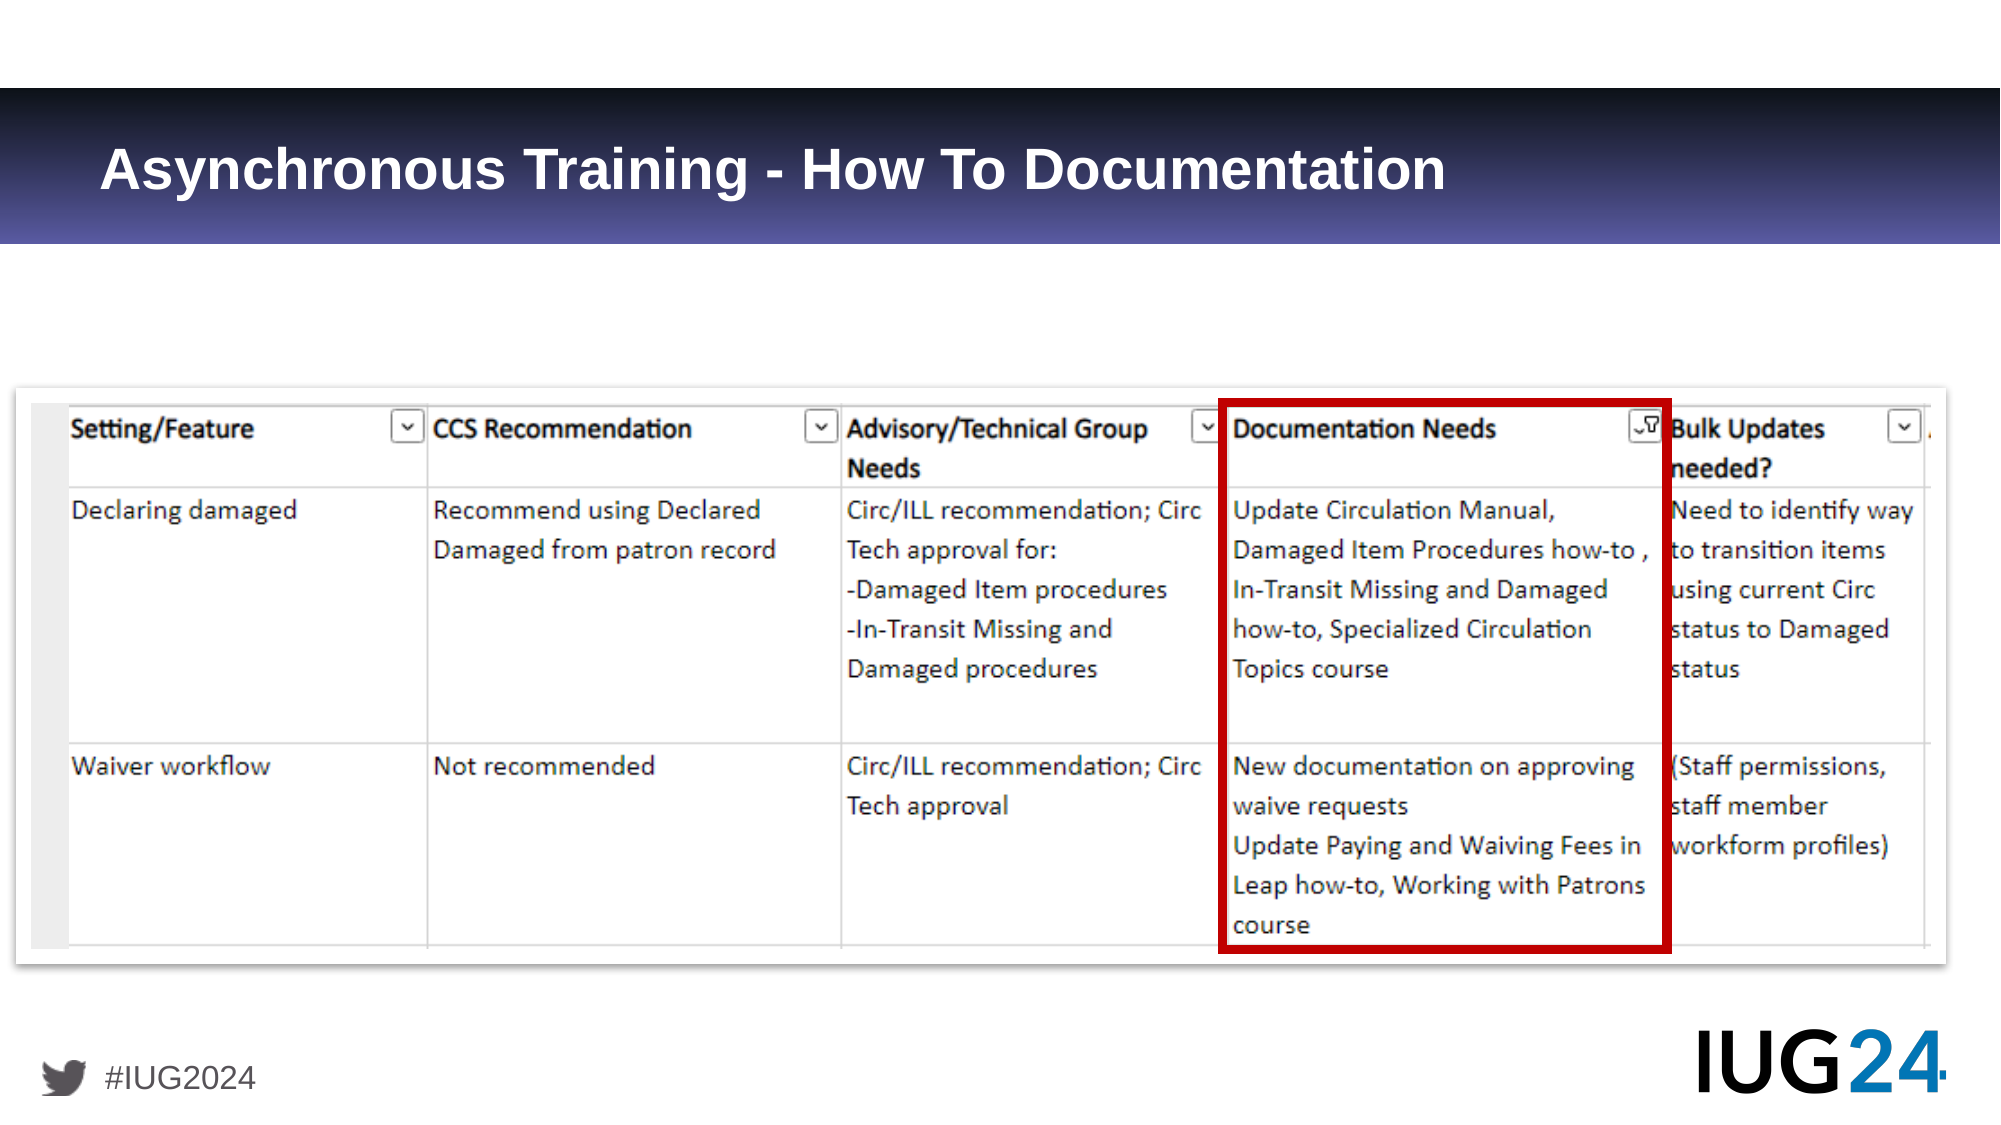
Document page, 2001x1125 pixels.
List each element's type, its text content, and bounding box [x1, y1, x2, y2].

picture [1691, 1022, 1957, 1107]
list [30, 402, 1931, 950]
title Asynchronous Training - How To Documentation [84, 110, 1903, 232]
